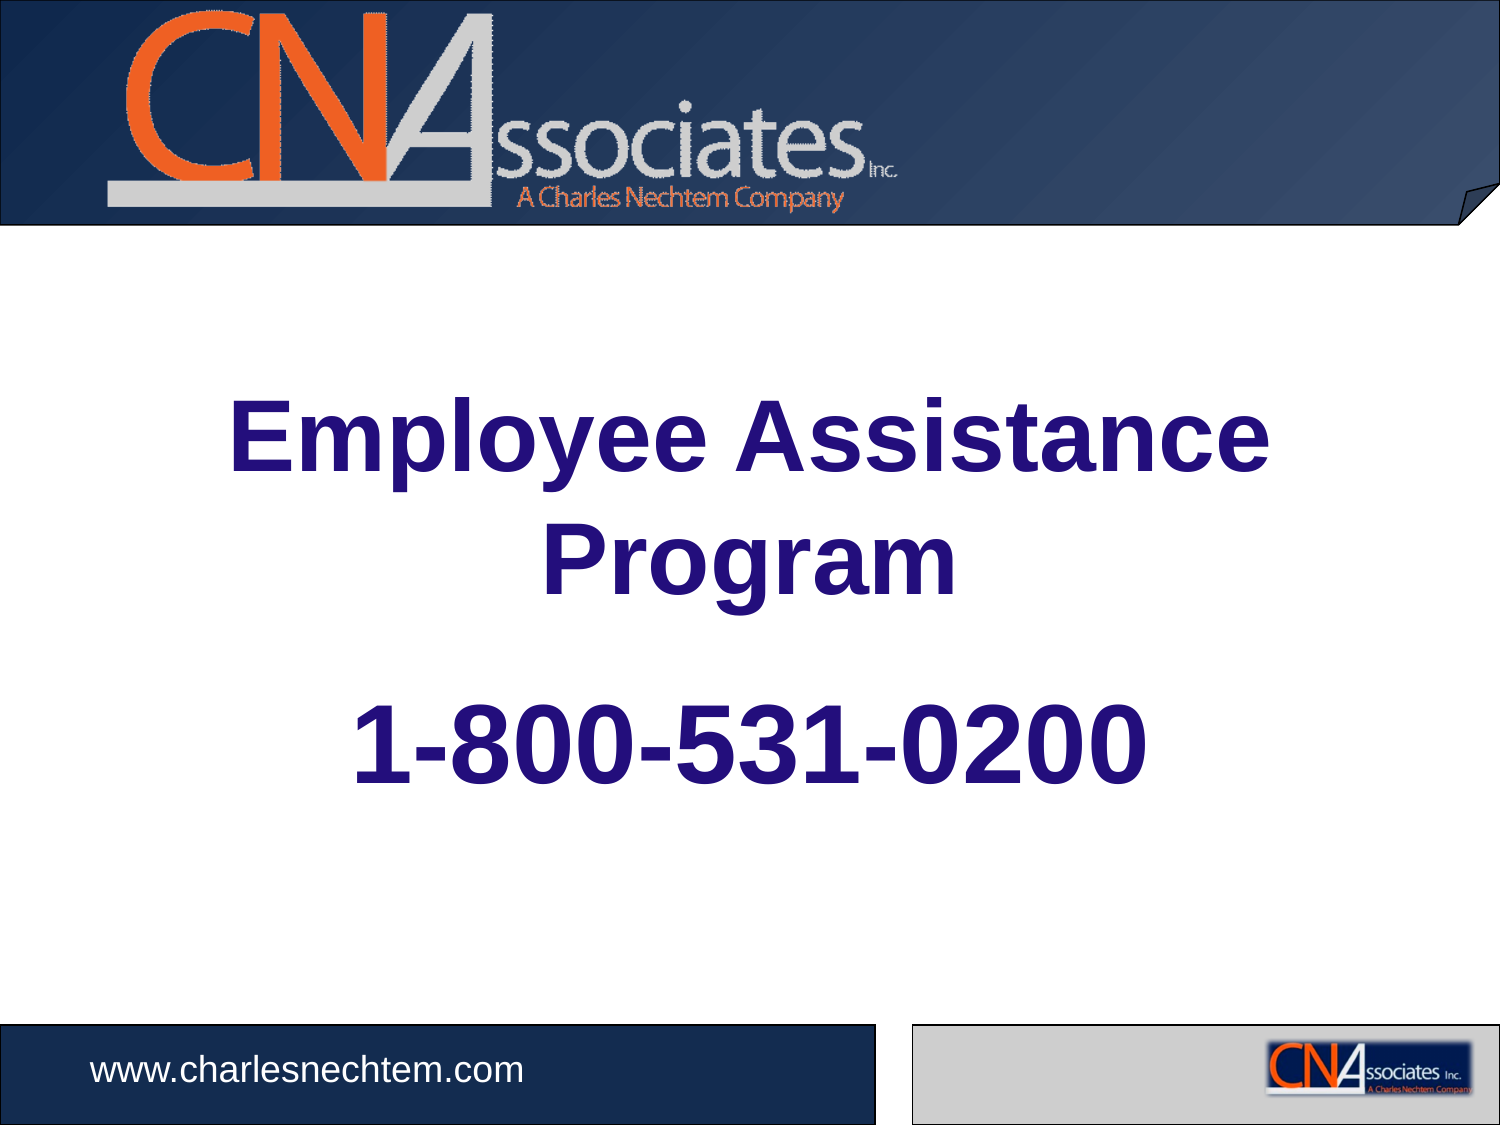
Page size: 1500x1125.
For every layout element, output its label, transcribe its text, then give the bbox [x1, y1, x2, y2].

text_box Employee Assistance Program 1-800-531-0200 [24, 362, 1475, 814]
text_box www.charlesnechtem.com [74, 1037, 675, 1098]
picture [1263, 1037, 1476, 1099]
picture [87, 0, 913, 219]
